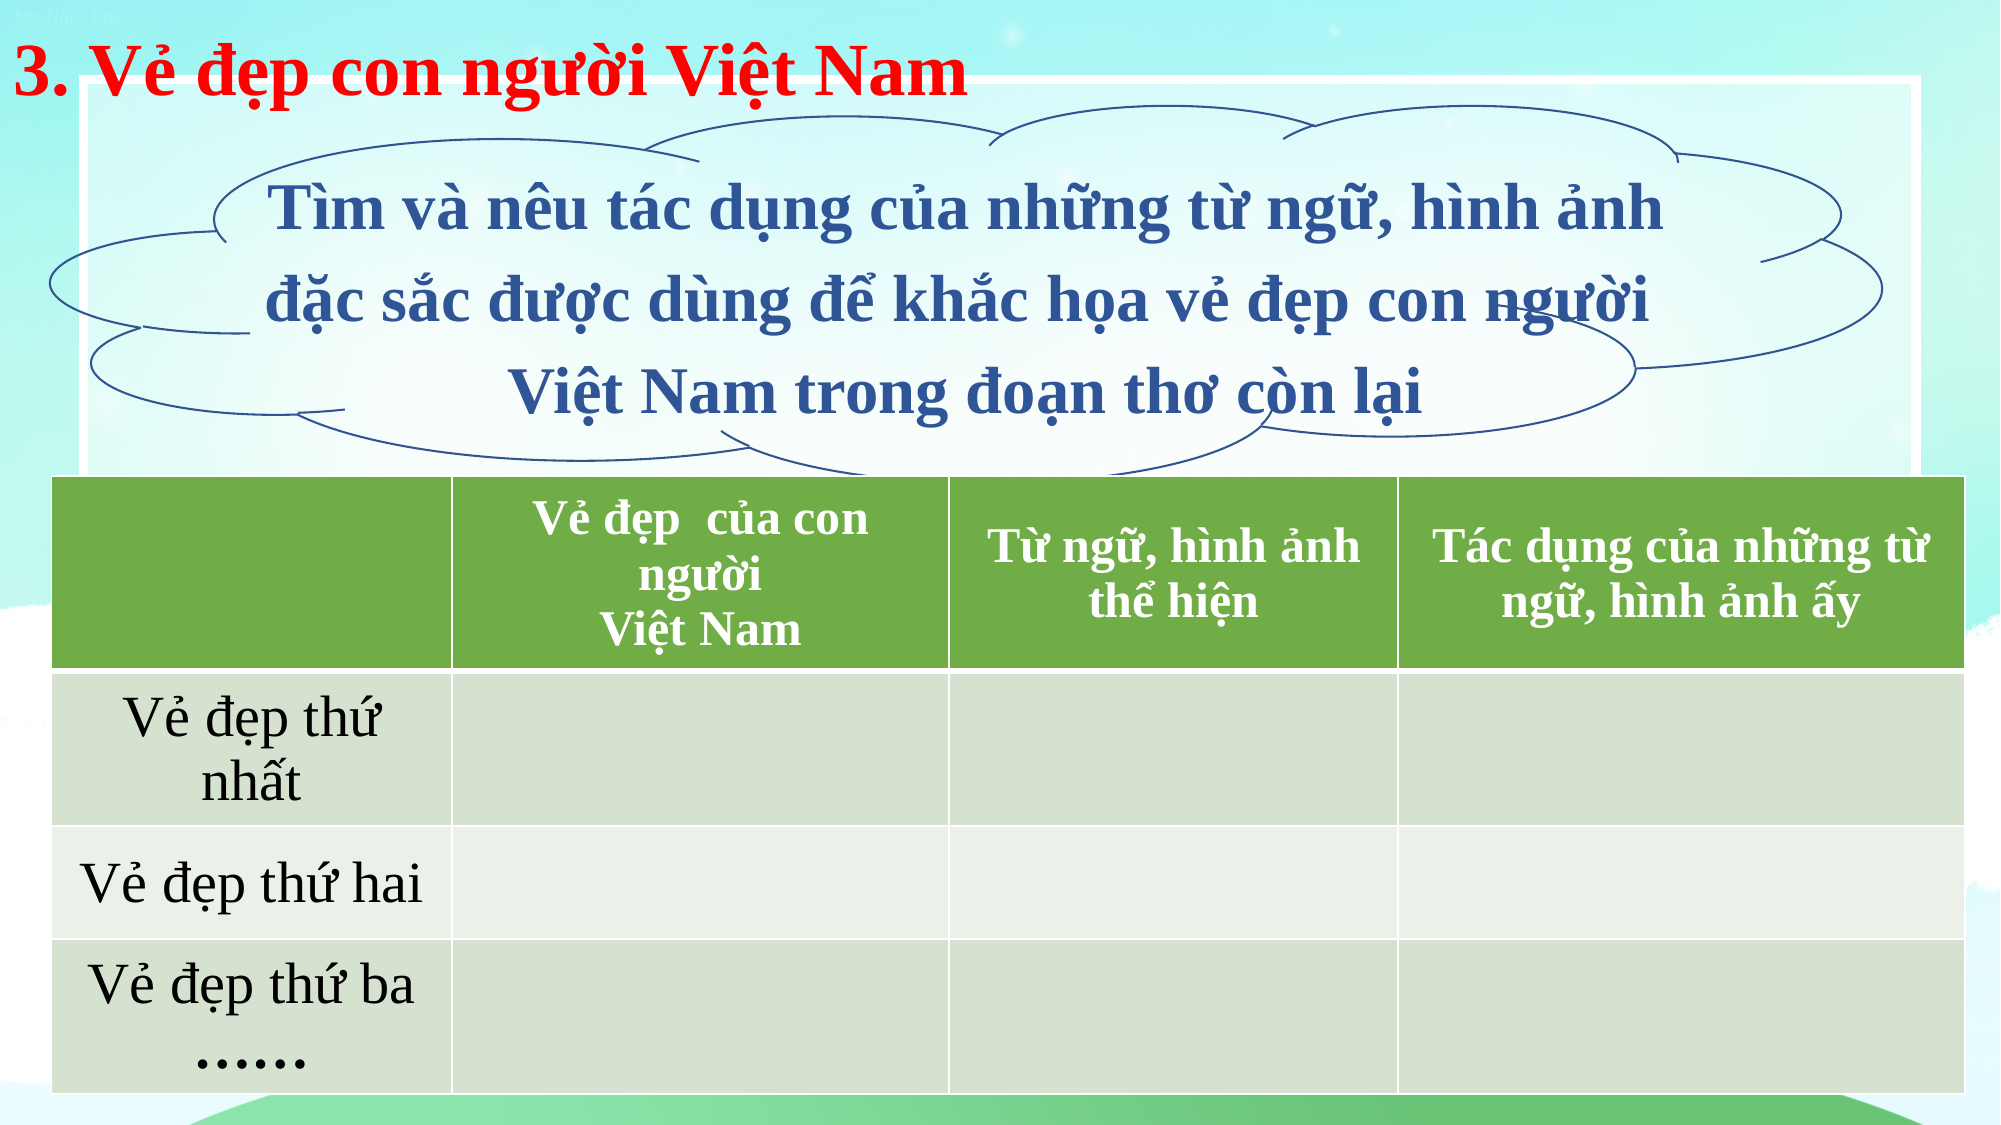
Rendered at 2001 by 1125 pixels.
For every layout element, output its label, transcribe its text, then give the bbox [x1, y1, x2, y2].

table_header Tác dụng của những từ ngữ, hình ảnh ấy [1399, 477, 1964, 668]
table_header Từ ngữ, hình ảnh thể hiện [950, 483, 1397, 668]
table_header [52, 483, 451, 668]
table_cell Vẻ đẹp thứ nhất [52, 674, 451, 825]
table_cell [950, 940, 1397, 1093]
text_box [51, 104, 1882, 483]
table_cell [950, 827, 1397, 938]
table_cell Vẻ đẹp thứ ba …… [52, 940, 451, 1093]
text_box 3. Vẻ đẹp con người Việt Nam [0, 0, 1076, 119]
picture [0, 0, 2000, 1125]
table_cell [1399, 827, 1964, 938]
table_cell Vẻ đẹp thứ hai [52, 827, 451, 938]
table_cell [1399, 940, 1964, 1093]
table_cell [950, 674, 1397, 825]
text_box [903, 538, 1100, 754]
table_cell [1399, 674, 1964, 825]
table_cell [453, 827, 948, 938]
table_header Vẻ đẹp của con người Việt Nam [453, 483, 948, 668]
table_cell [453, 674, 948, 825]
table_cell [453, 940, 948, 1093]
